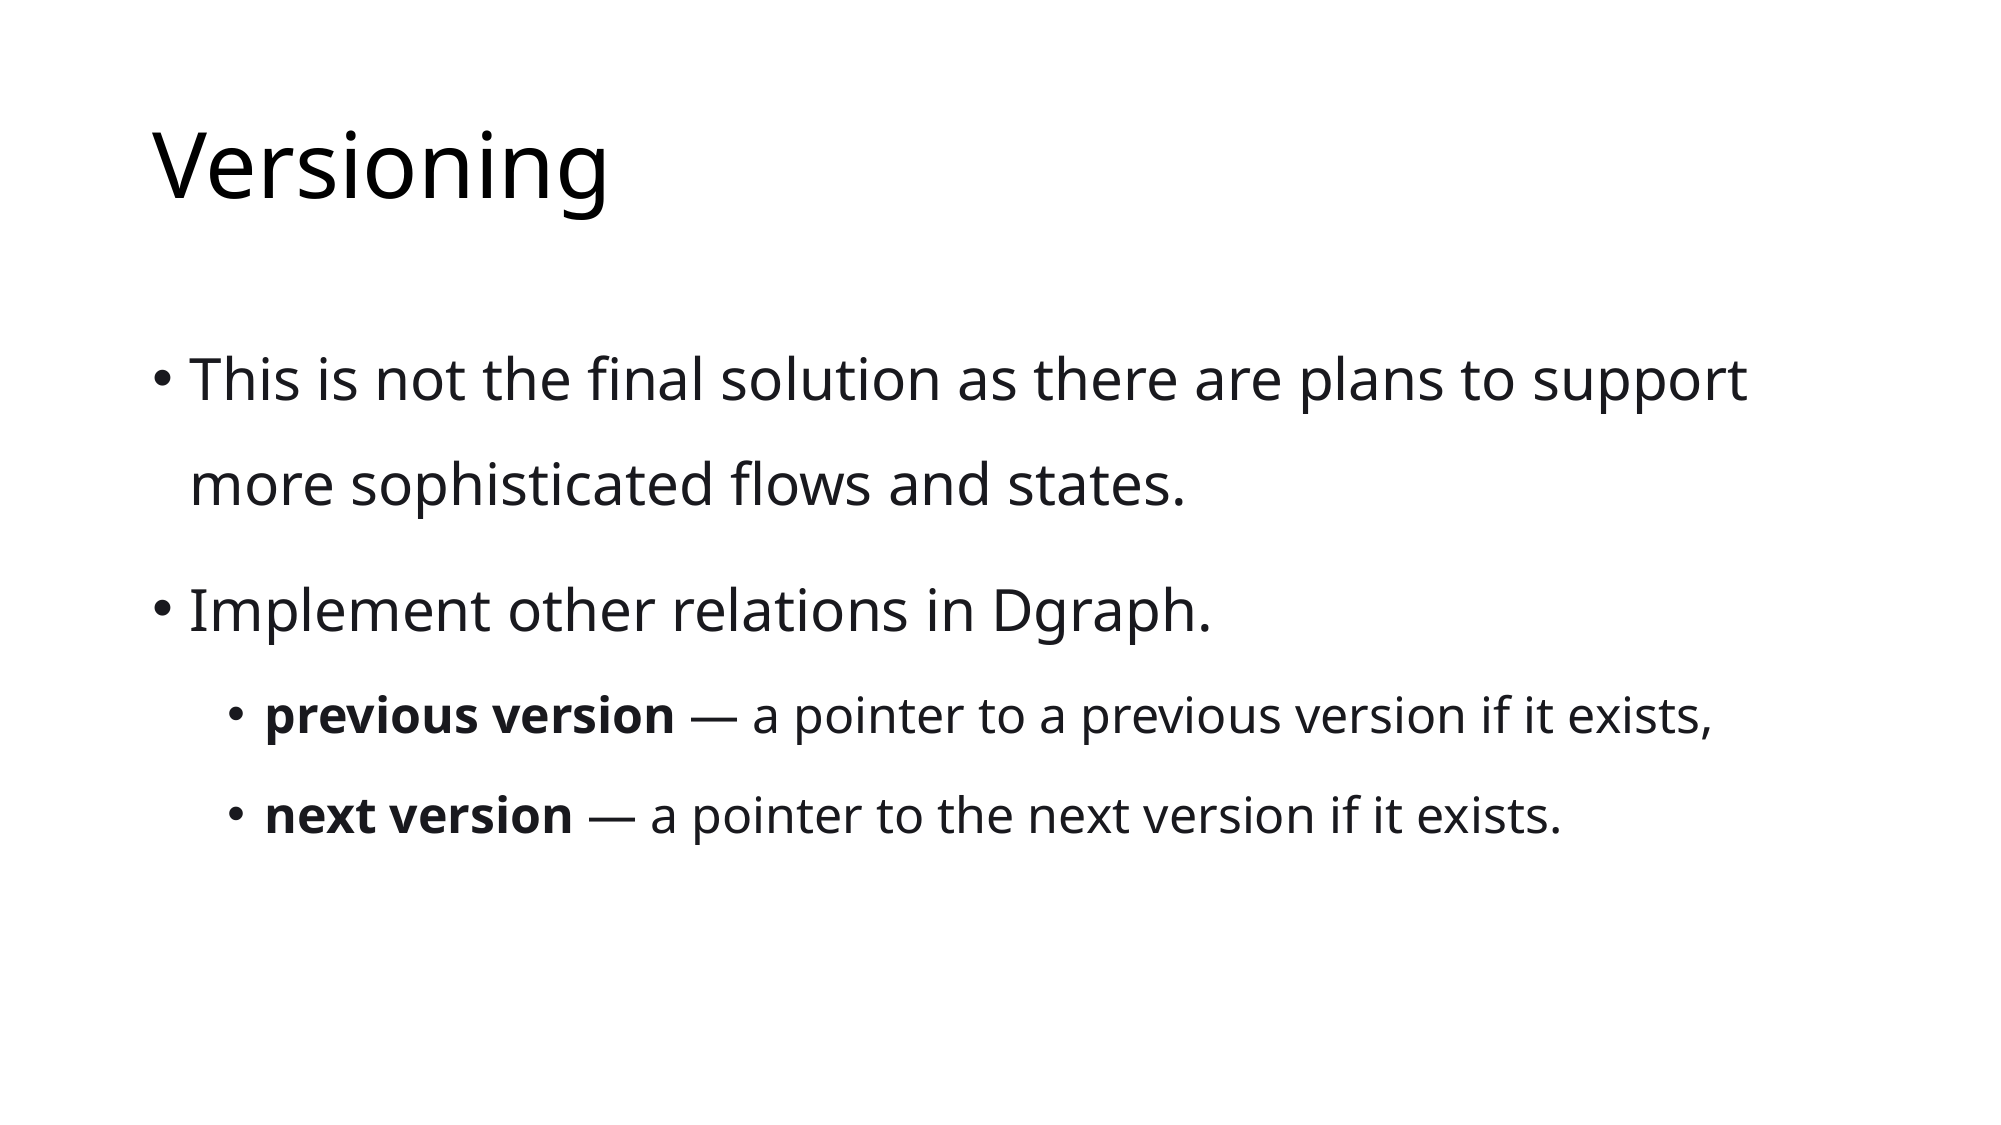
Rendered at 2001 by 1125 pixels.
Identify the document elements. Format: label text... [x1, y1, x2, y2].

list This is not the final solution as there are plans to support more sophisticated flows and states. Implement other relations in Dgraph. previous version — a pointer to a previous version if it exists, next version — a pointer to the next version if it exists. [137, 299, 1863, 1014]
title Versioning [137, 59, 1863, 278]
